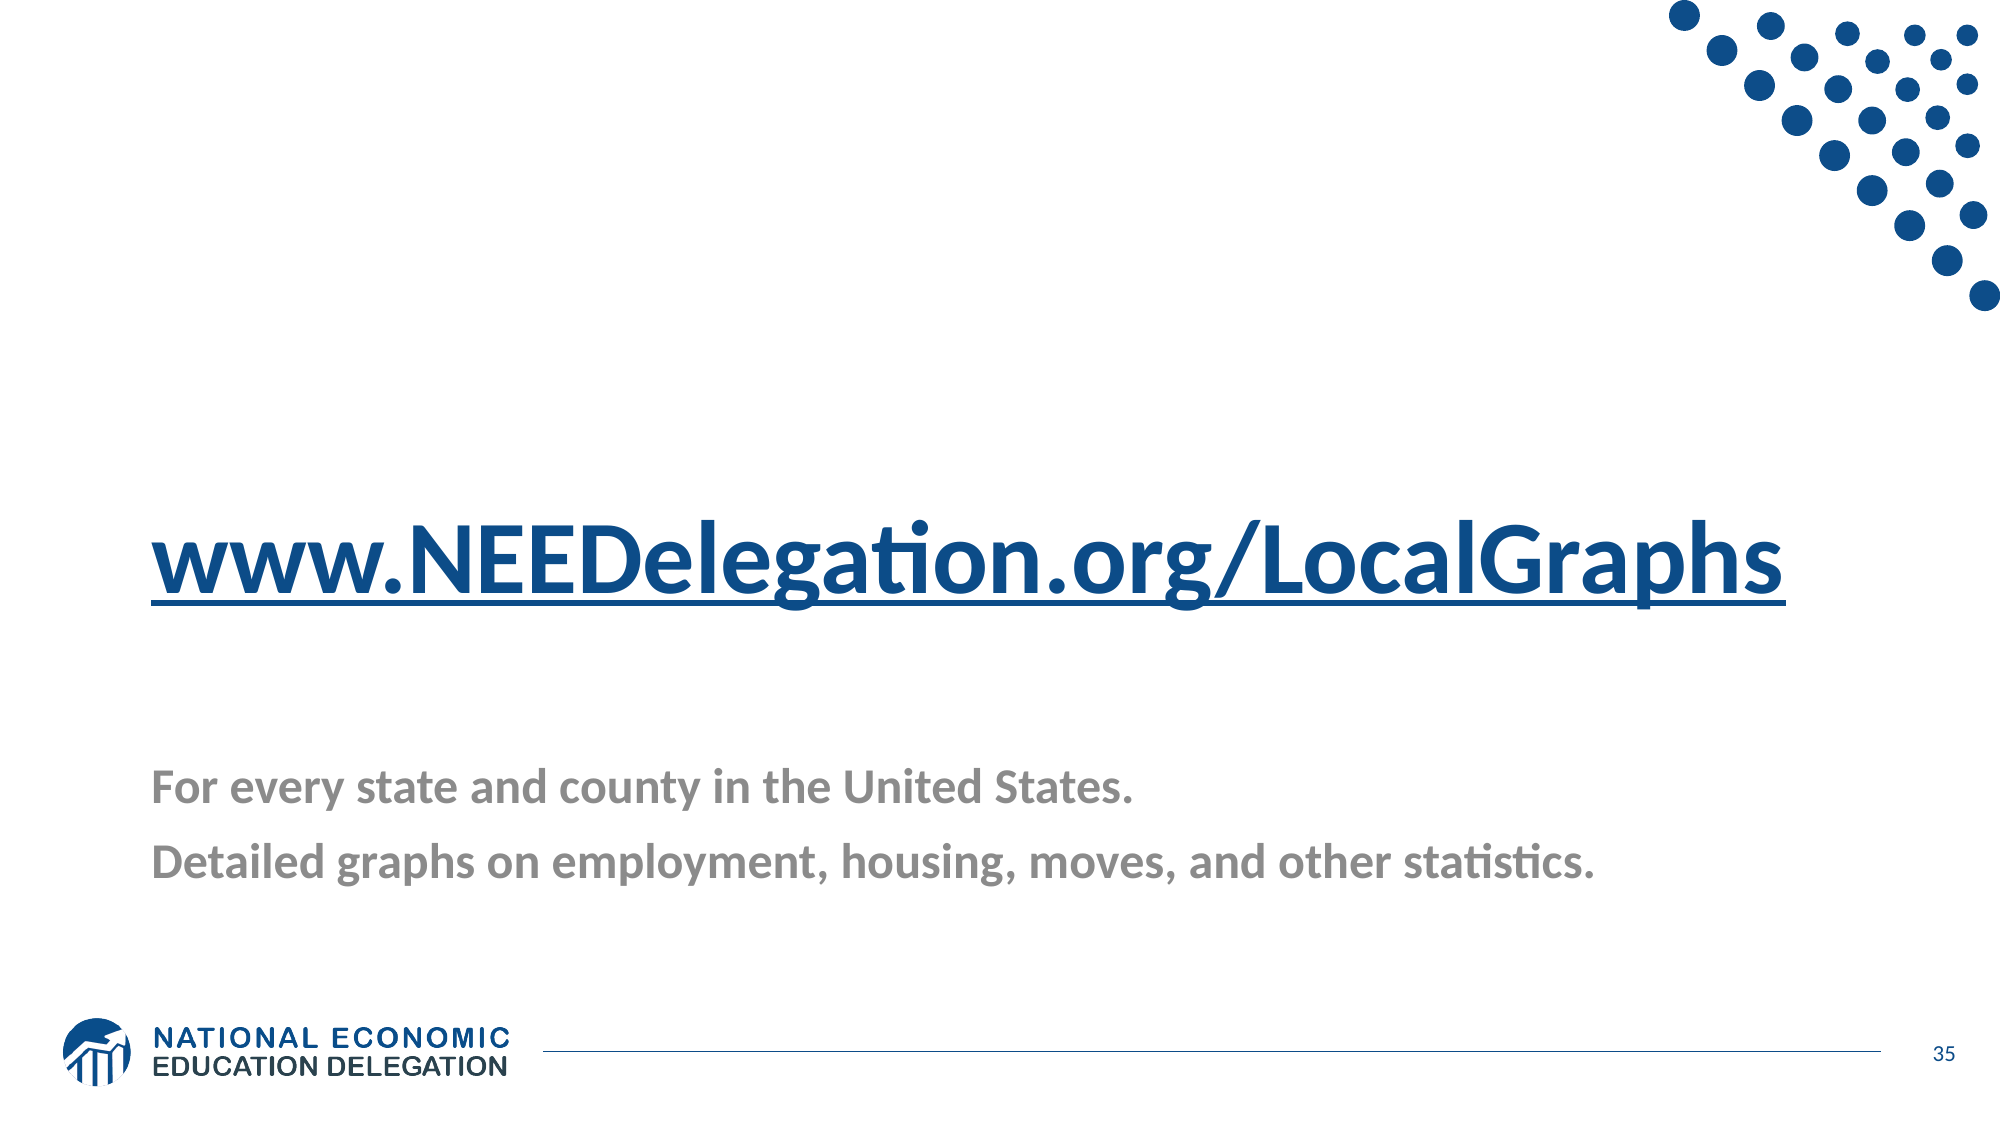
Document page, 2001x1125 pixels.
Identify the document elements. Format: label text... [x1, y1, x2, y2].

title www.NEEDelegation.org/LocalGraphs [136, 280, 1862, 749]
picture [55, 1013, 520, 1091]
slide_number 35 [1521, 1022, 1972, 1082]
list For every state and county in the United States. Detailed graphs on employment, housing, moves, and other statistics. [136, 752, 1862, 999]
